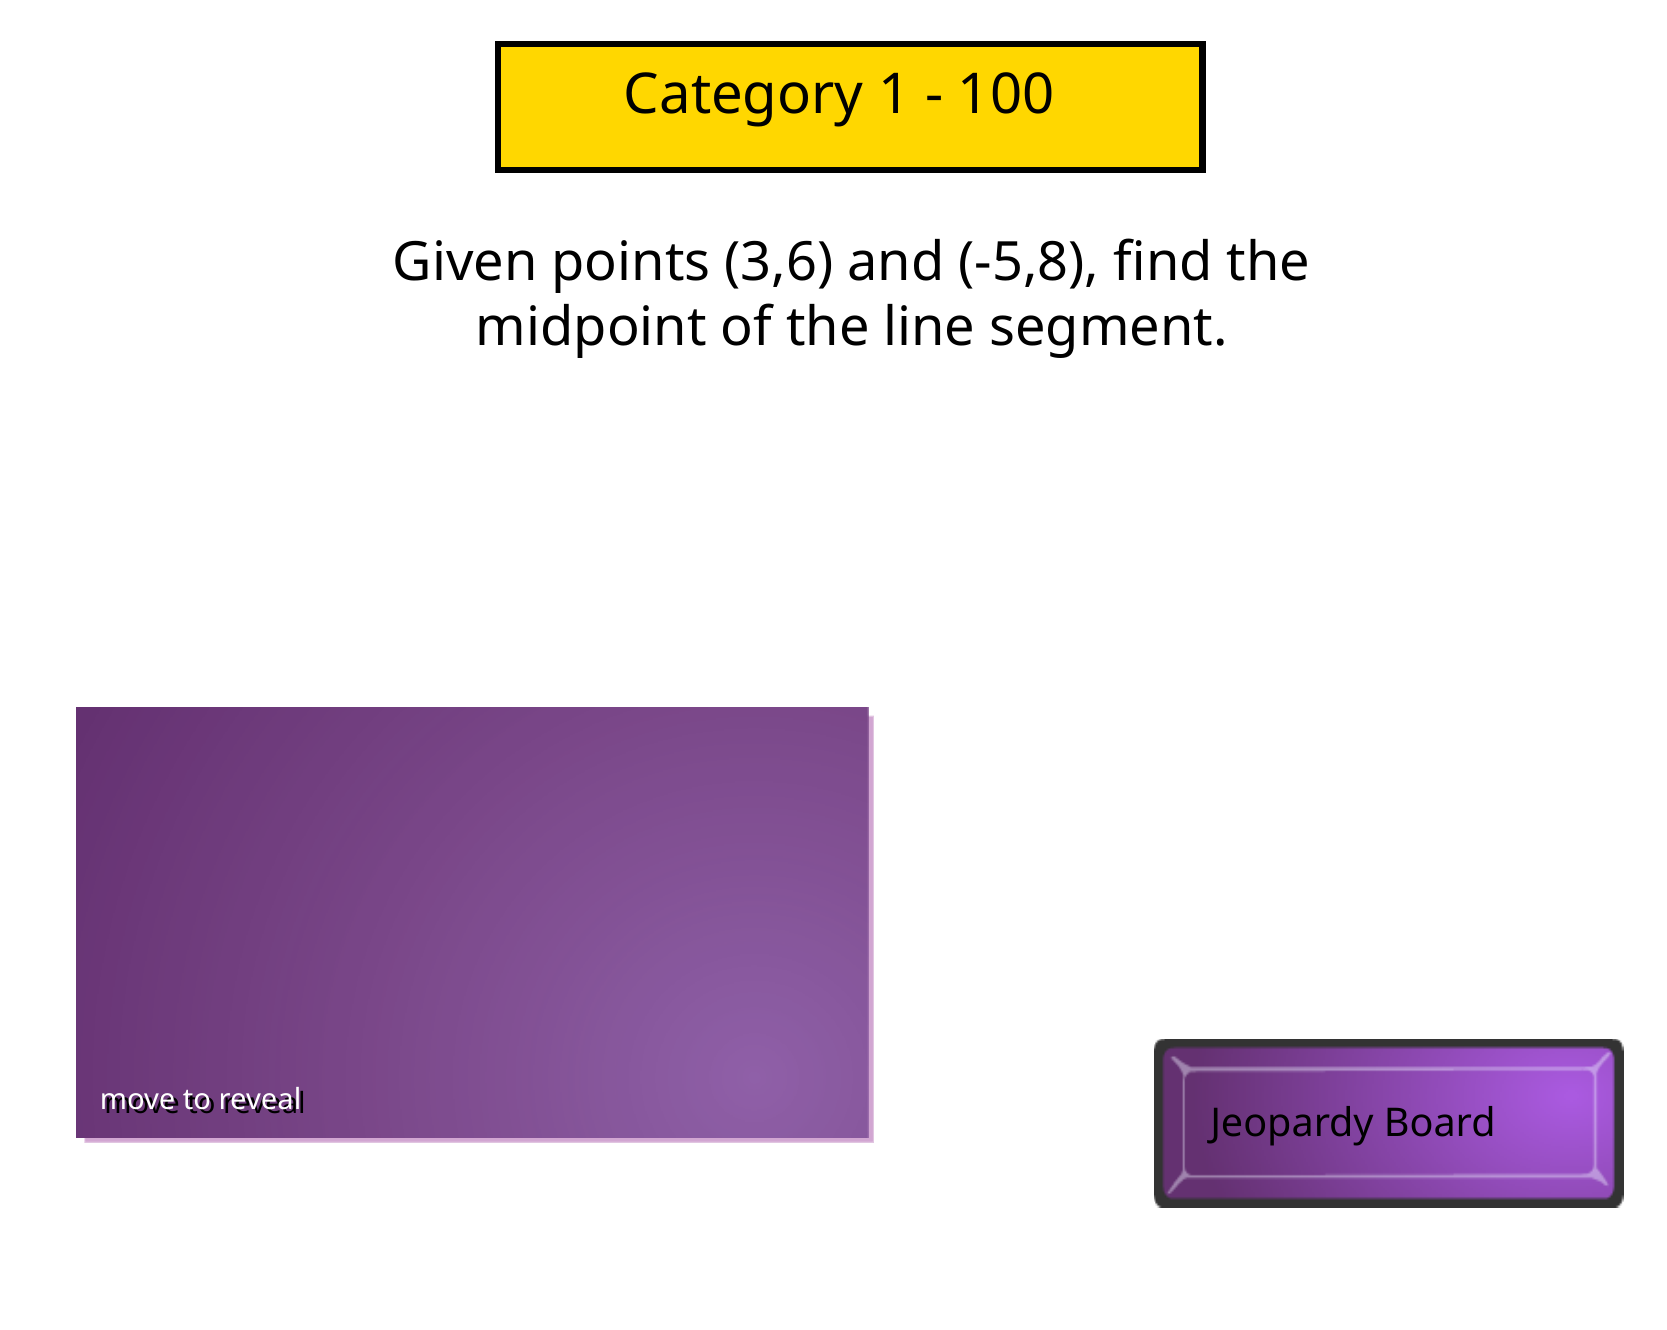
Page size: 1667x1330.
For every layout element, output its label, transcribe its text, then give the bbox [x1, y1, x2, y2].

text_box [497, 43, 1203, 171]
text_box Given points (3,6) and (-5,8), find the midpoint of the line segment. [295, 218, 1409, 364]
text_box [1154, 1039, 1624, 1208]
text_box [76, 707, 874, 1143]
